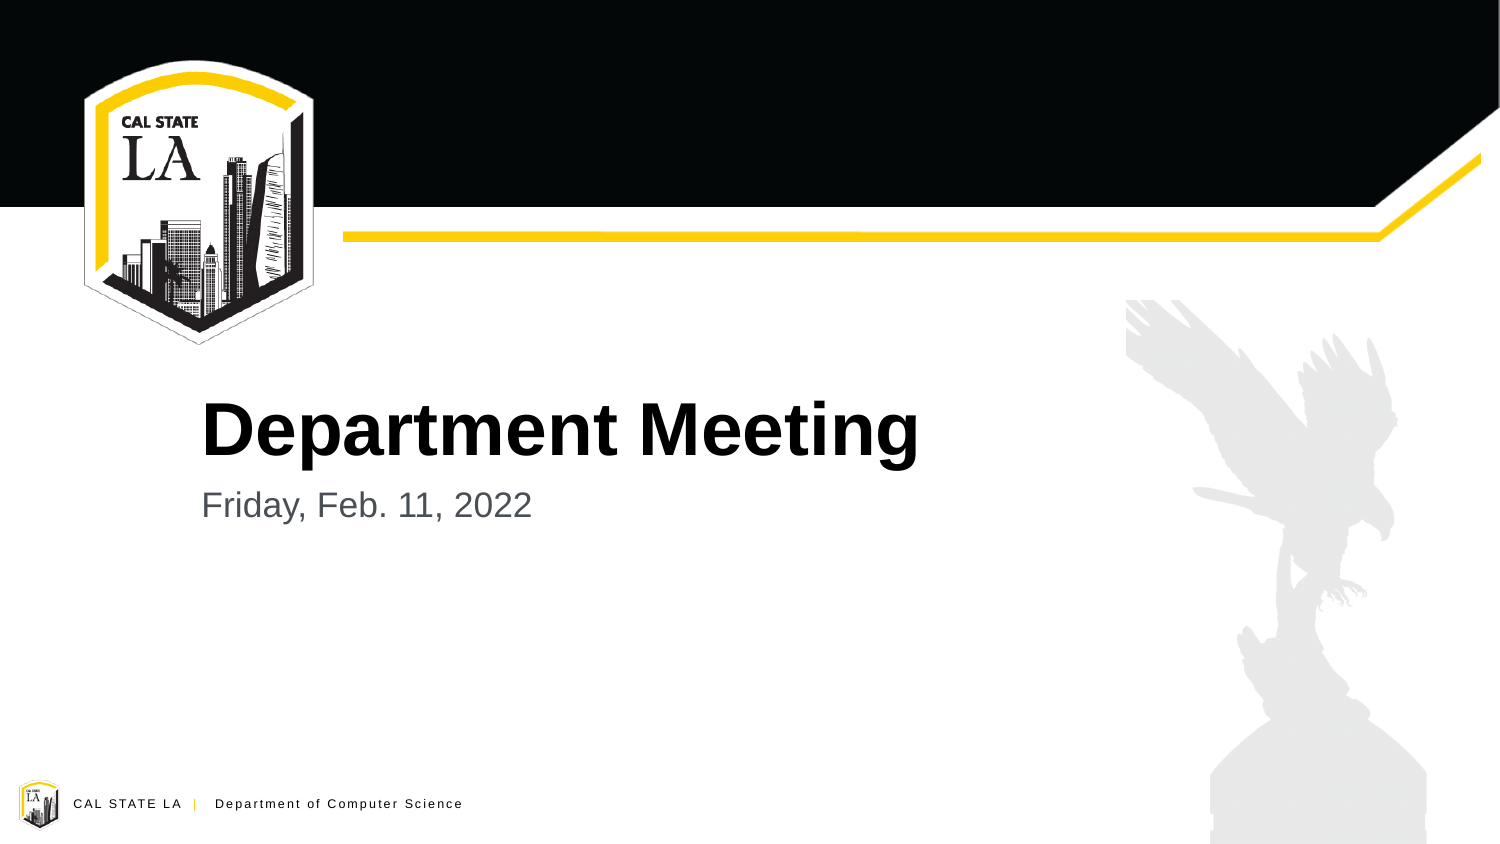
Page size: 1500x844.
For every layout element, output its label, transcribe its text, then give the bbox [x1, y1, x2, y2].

subtitle Friday, Feb. 11, 2022 [186, 474, 1114, 691]
title Department Meeting [186, 380, 1114, 471]
picture [13, 774, 66, 831]
picture [0, 0, 1500, 348]
